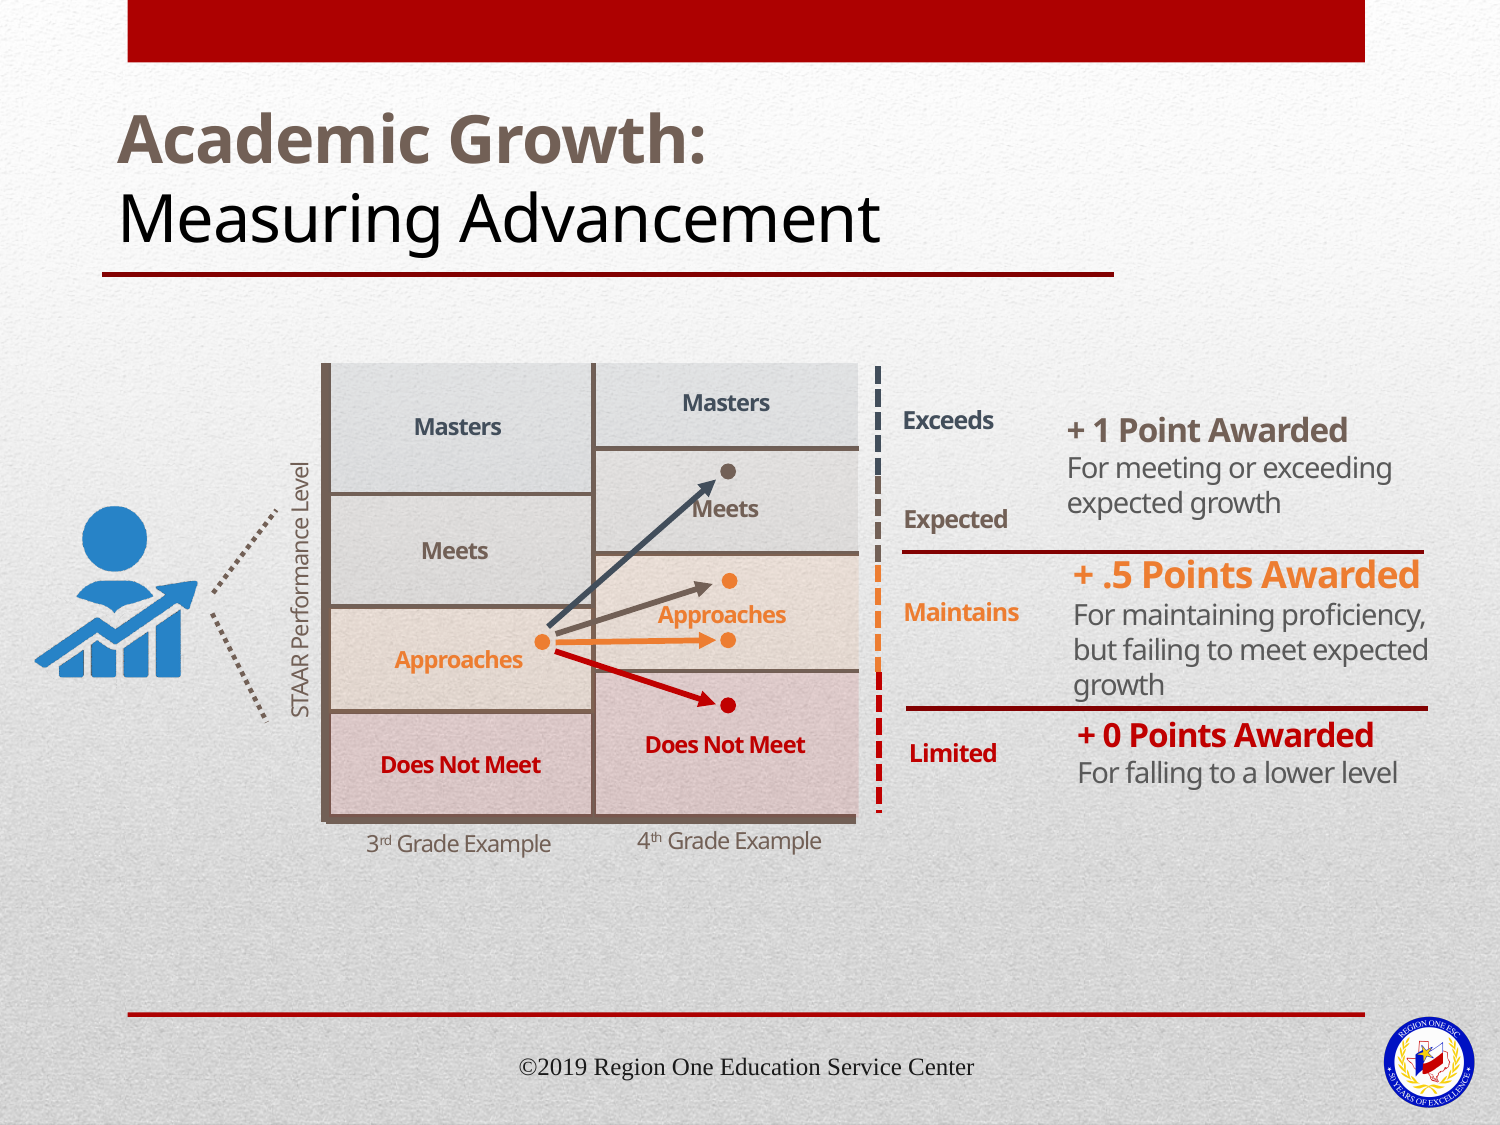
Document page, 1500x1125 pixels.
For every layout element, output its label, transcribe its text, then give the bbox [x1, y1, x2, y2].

picture [1382, 1015, 1476, 1108]
footer ©2019 Region One Education Service Center [131, 1035, 1363, 1096]
text_box Academic Growth: Measuring Advancement [102, 88, 1163, 160]
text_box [20, 362, 1491, 870]
